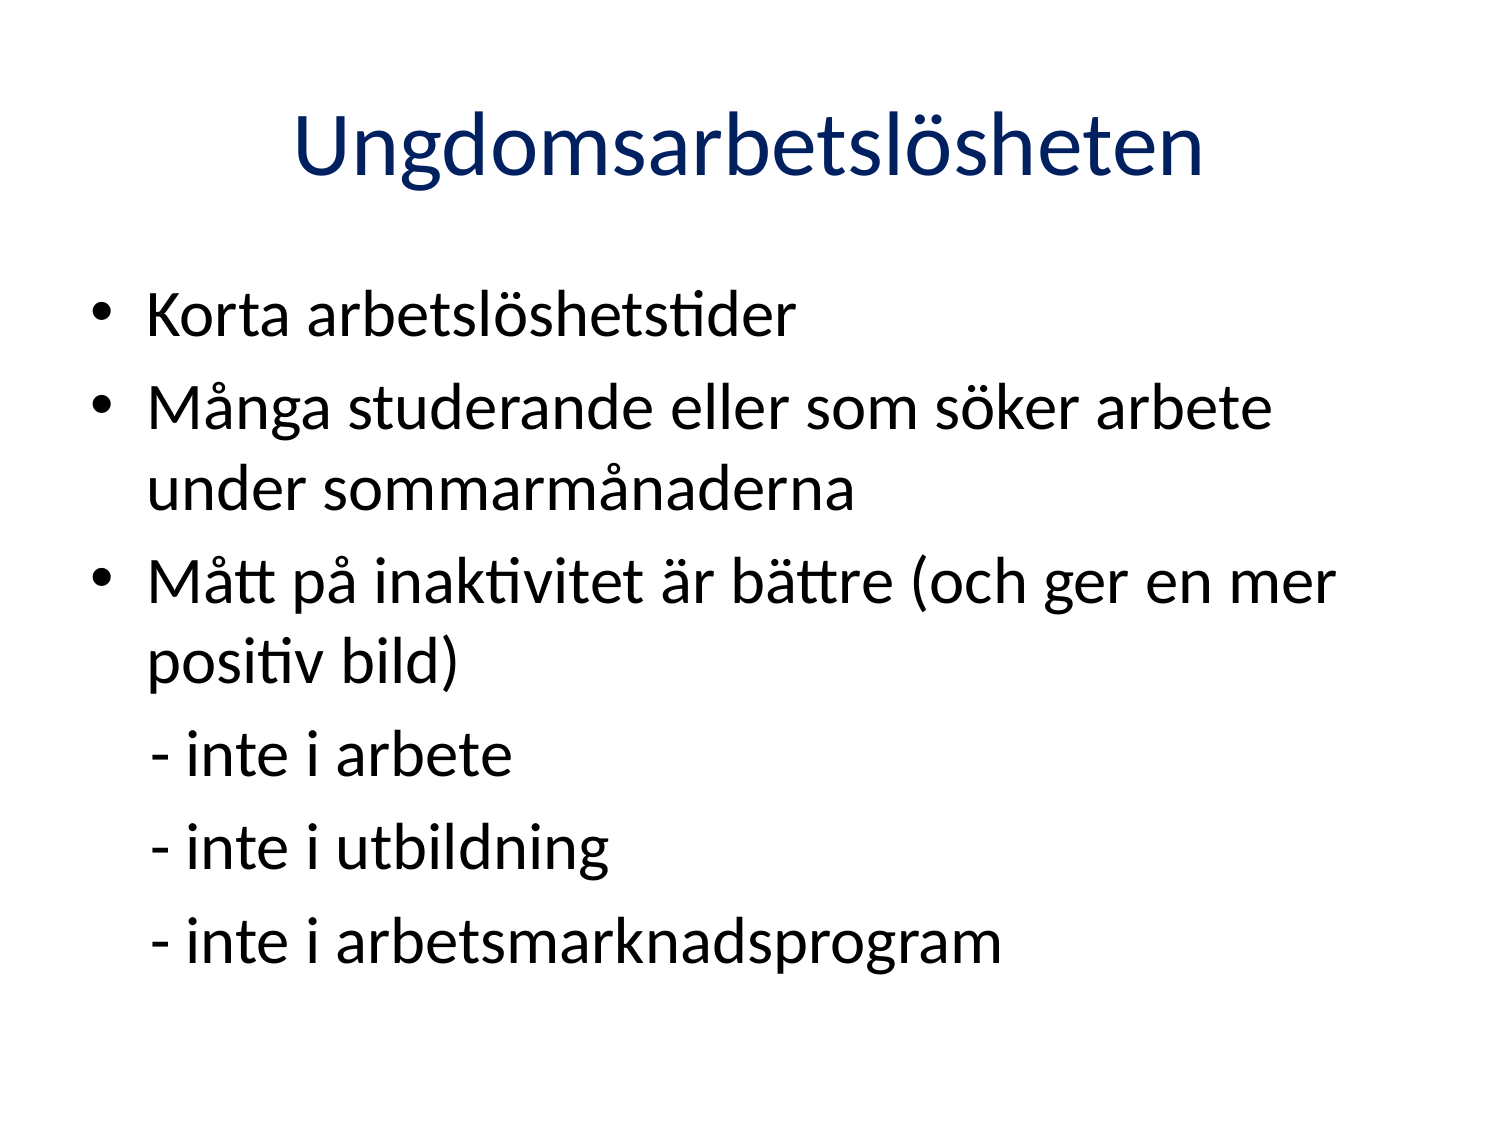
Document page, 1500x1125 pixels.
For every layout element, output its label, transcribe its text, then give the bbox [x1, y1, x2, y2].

list Korta arbetslöshetstider Många studerande eller som söker arbete under sommarmånaderna Mått på inaktivitet är bättre (och ger en mer positiv bild) - inte i arbete - inte i utbildning - inte i arbetsmarknadsprogram [75, 262, 1425, 1005]
title Ungdomsarbetslösheten [75, 45, 1425, 233]
